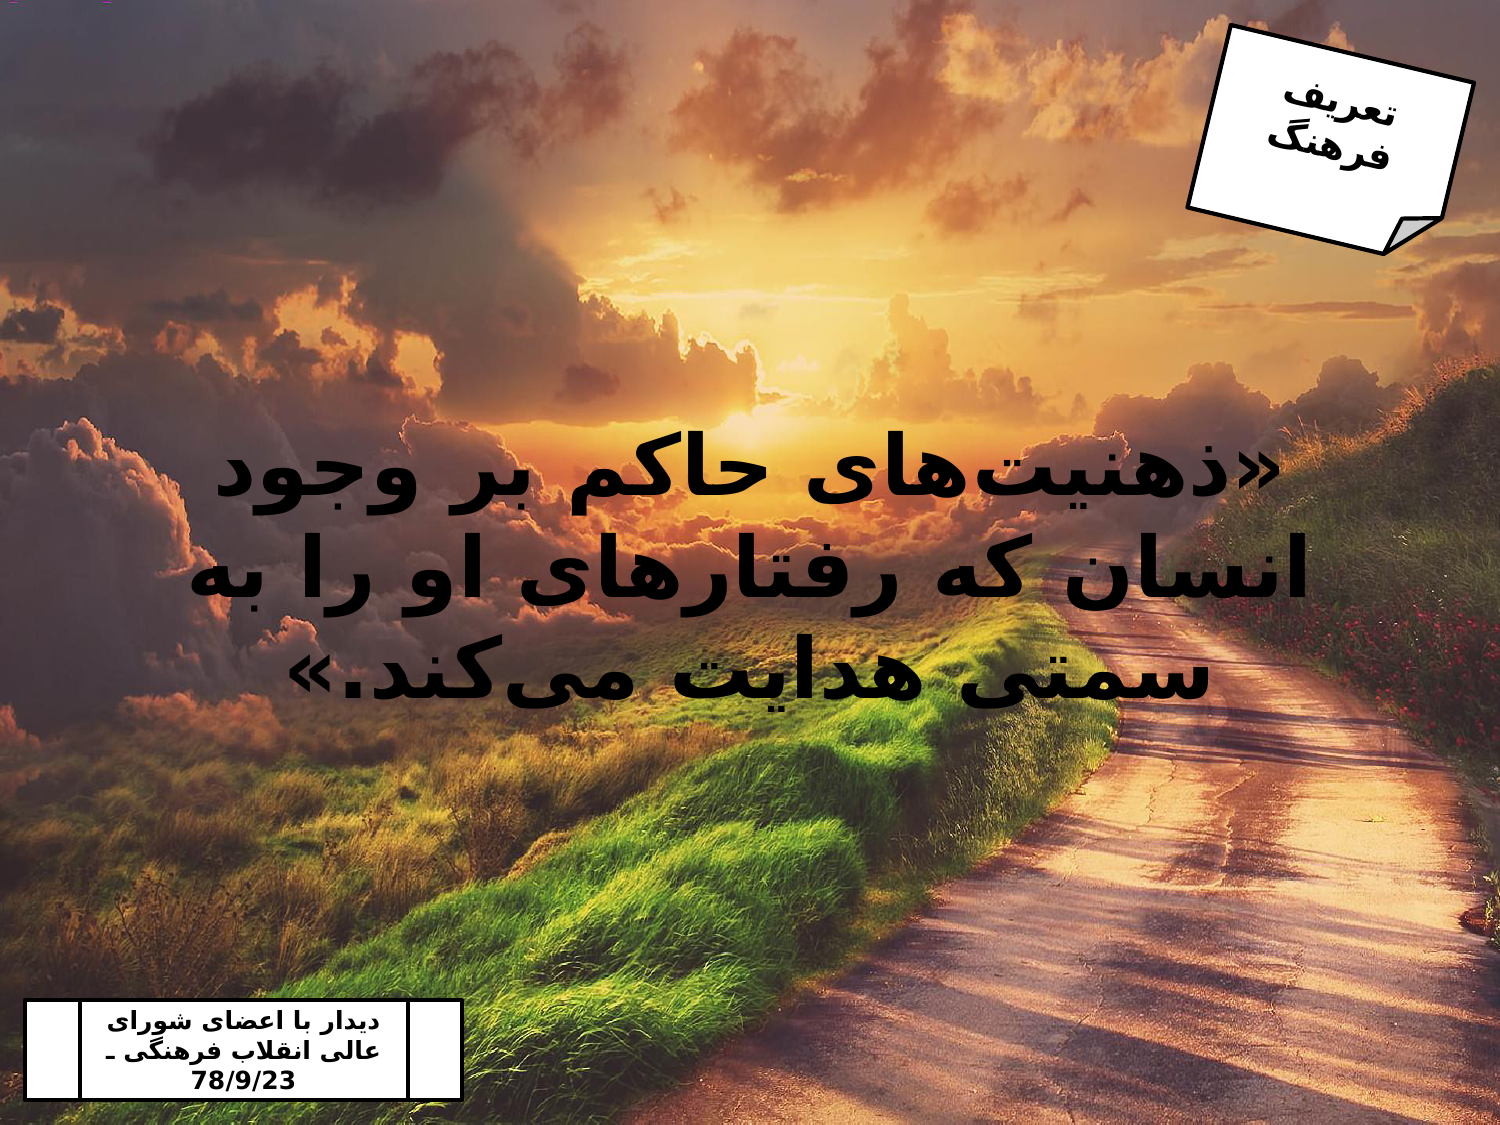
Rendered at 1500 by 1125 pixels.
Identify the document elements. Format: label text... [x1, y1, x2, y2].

text_box دیدار با اعضای شورای عالی انقلاب فرهنگی ـ 78/9/23 [23, 998, 464, 1102]
list «ذهنیت‌های حاکم بر وجود انسان که رفتارهای او را به سمتی هدایت می‌کند.» [112, 287, 1388, 723]
picture [0, 0, 1500, 1125]
text_box تعریف فرهنگ [1185, 22, 1477, 257]
